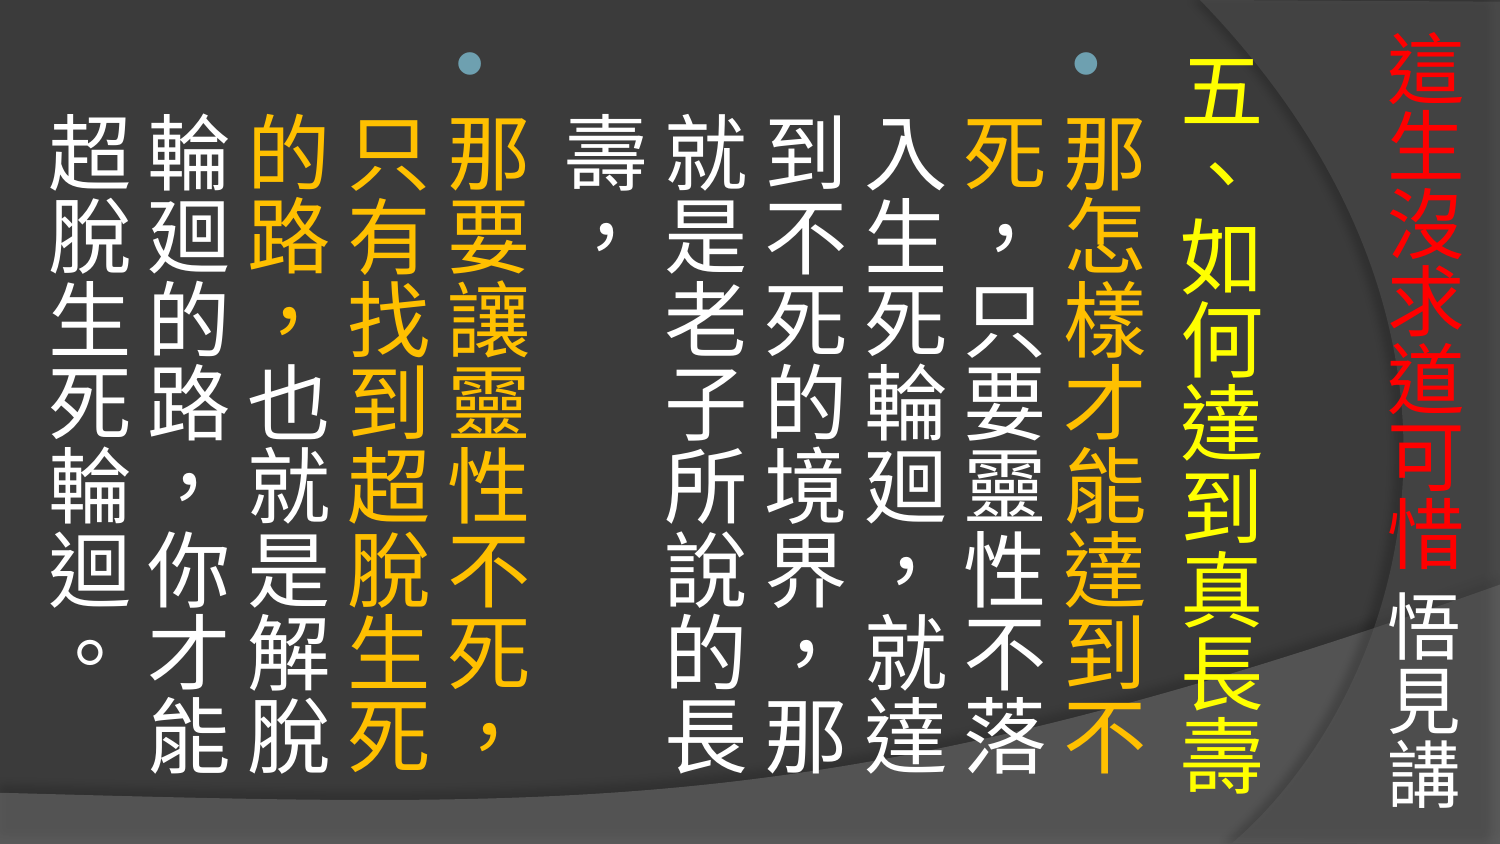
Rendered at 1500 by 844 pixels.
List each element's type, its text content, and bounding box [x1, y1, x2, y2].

title 這生沒求道可惜 悟見講 [1364, 21, 1483, 820]
list 五、如何達到真長壽 那怎樣才能達到不死，只要靈性不落入生死輪廻，就達到不死的境界，那就是老子所說的長壽， 那要讓靈性不死，只有找到超脫生死的路，也就是解脫輪廻的路，你才能超脫生死輪迴。 [29, 27, 1365, 820]
